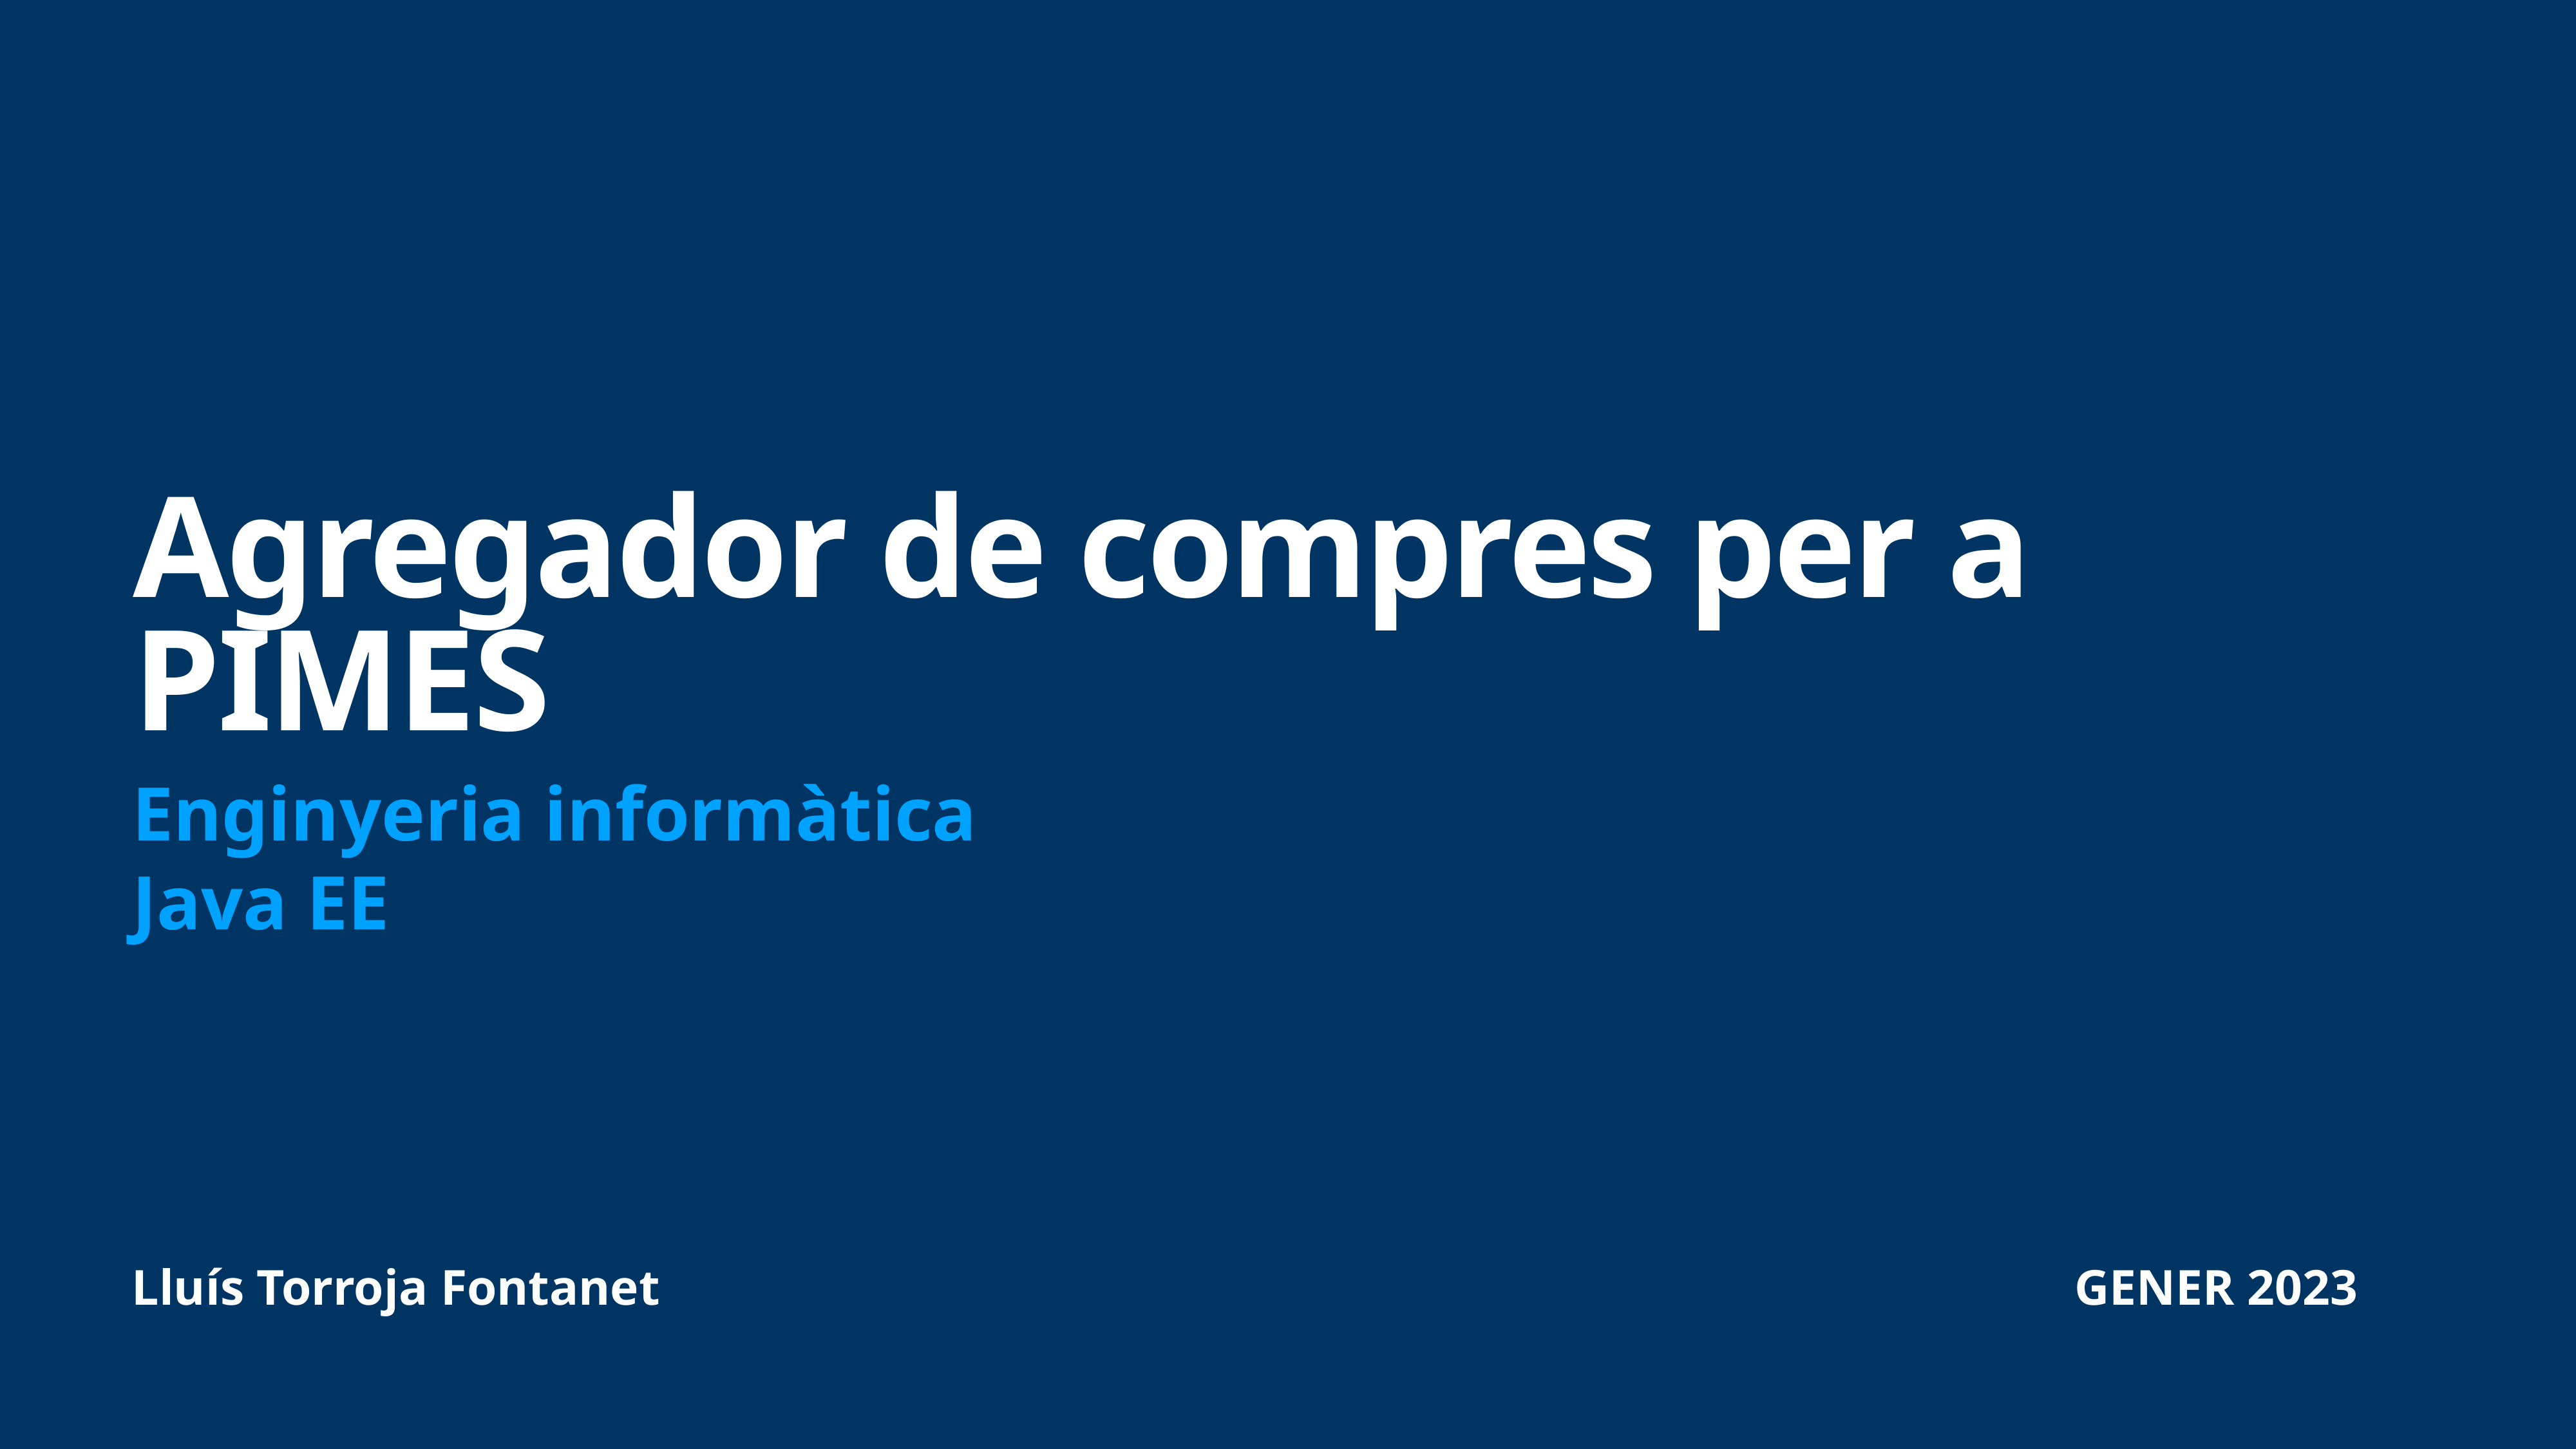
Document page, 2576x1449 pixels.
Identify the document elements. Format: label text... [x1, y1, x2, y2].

list Lluís Torroja Fontanet GENER 2023 [126, 1251, 2448, 1320]
title Agregador de compres per a PIMES [127, 271, 2449, 764]
subtitle Enginyeria informàtica Java EE [126, 761, 2448, 963]
